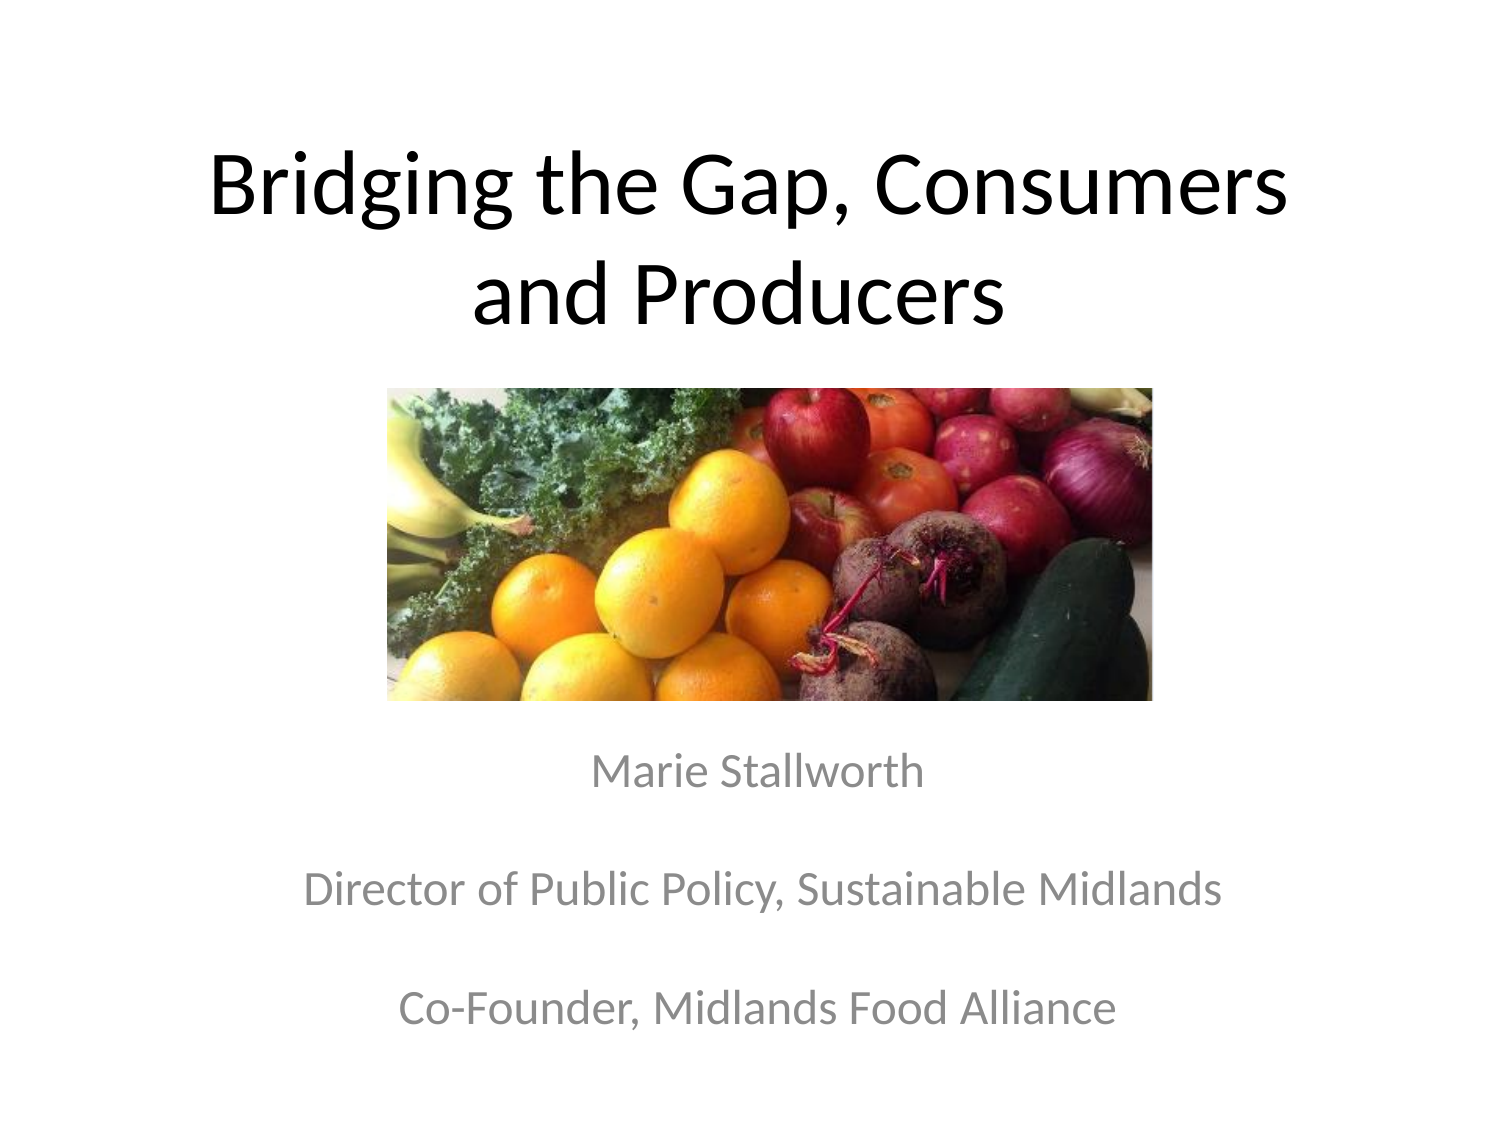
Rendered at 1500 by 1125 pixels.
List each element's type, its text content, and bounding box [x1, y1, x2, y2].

title Bridging the Gap, Consumers and Producers [112, 112, 1388, 354]
picture [387, 388, 1154, 702]
subtitle Marie Stallworth Director of Public Policy, Sustainable Midlands Co-Founder, Midlands Food Alliance [233, 730, 1283, 1043]
